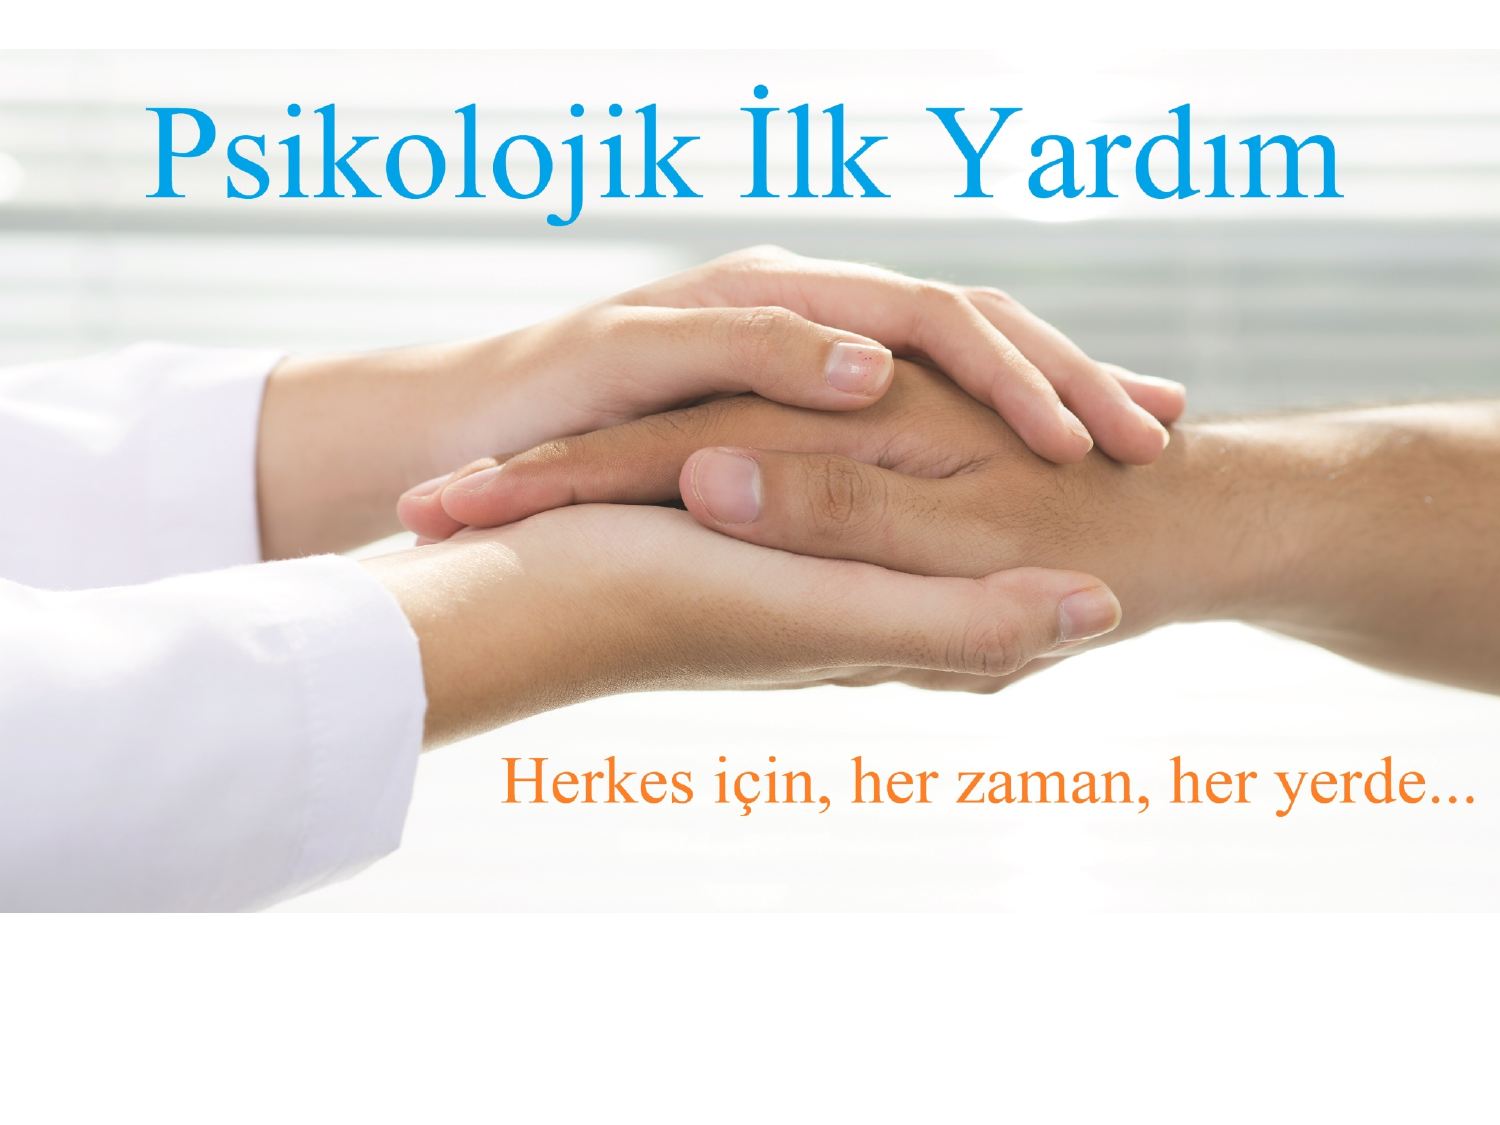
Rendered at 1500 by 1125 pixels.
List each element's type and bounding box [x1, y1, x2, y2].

picture [0, 49, 1500, 913]
